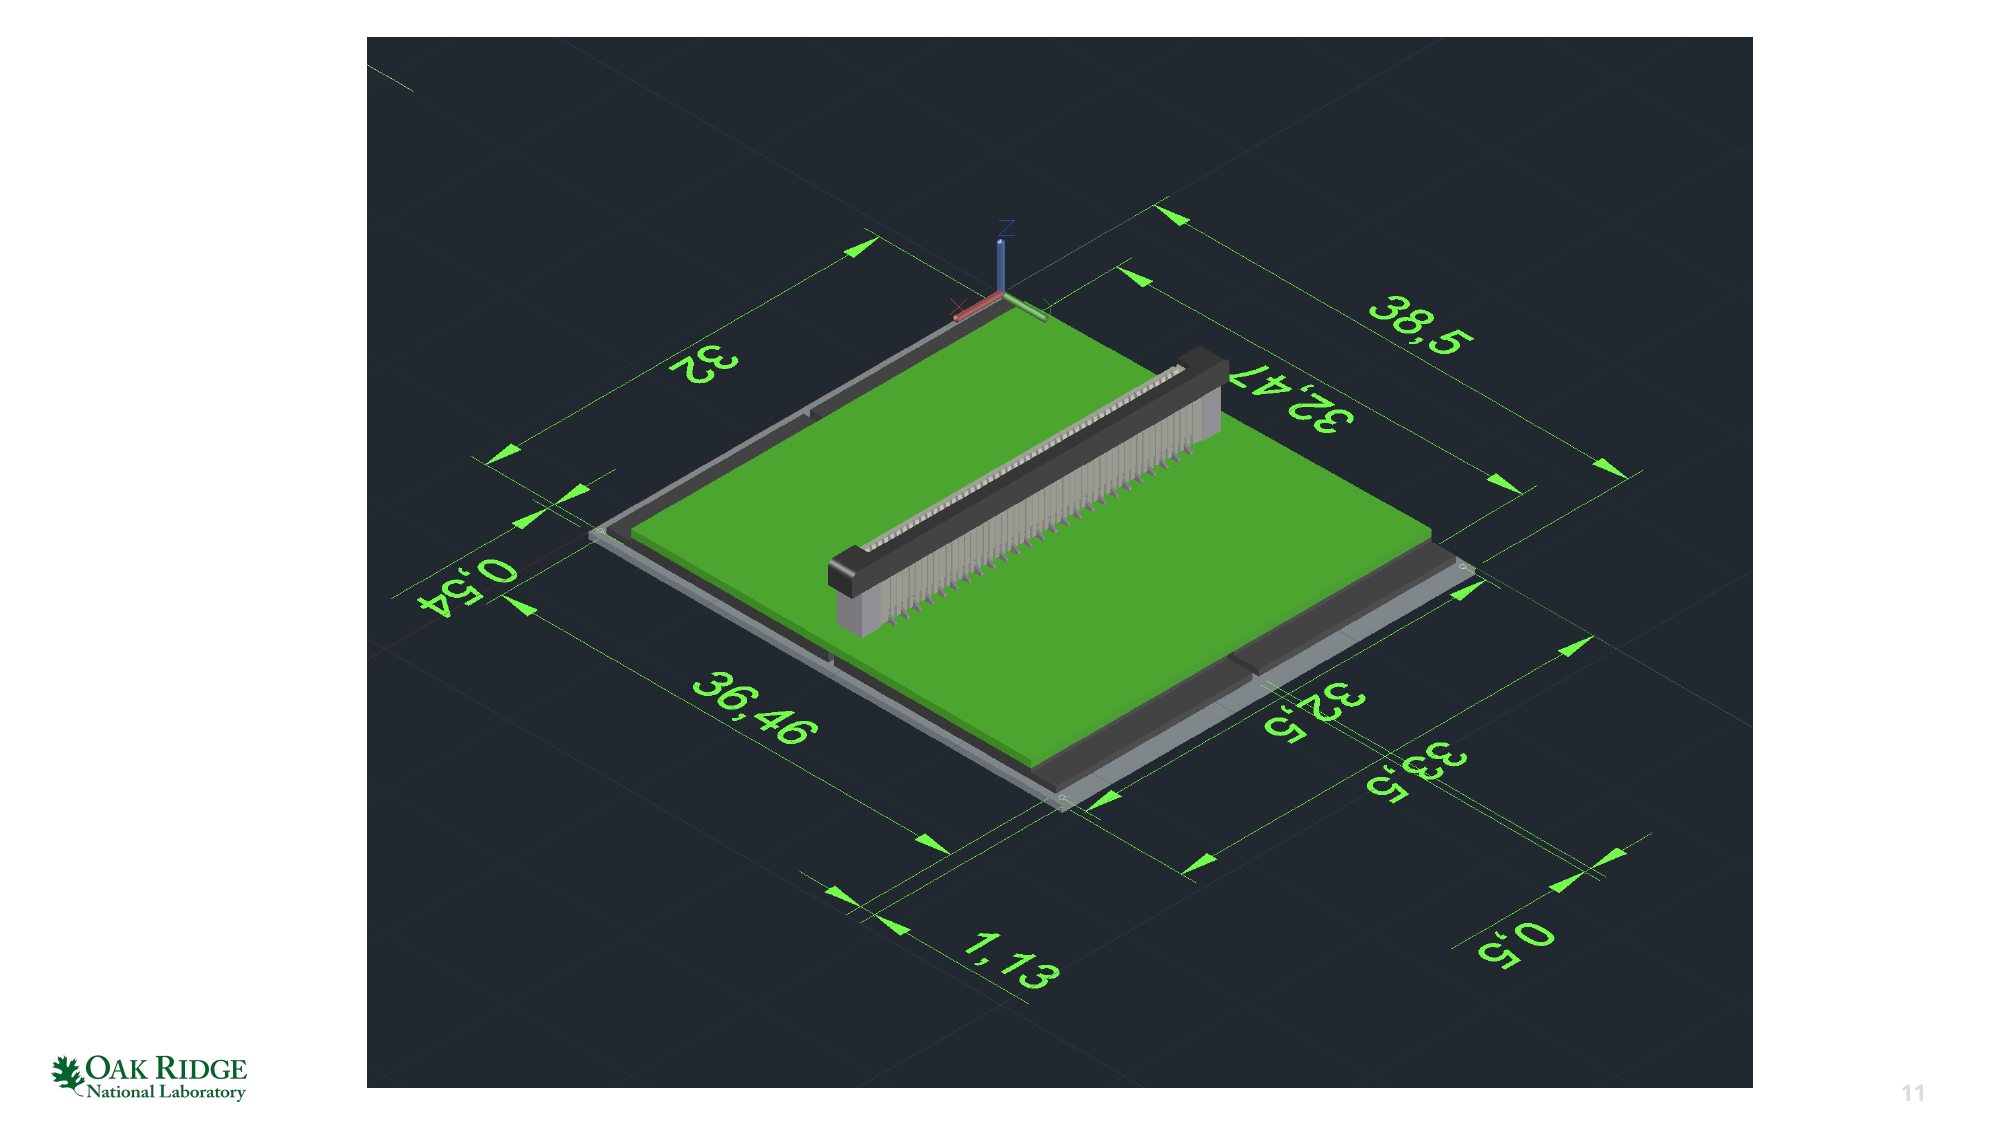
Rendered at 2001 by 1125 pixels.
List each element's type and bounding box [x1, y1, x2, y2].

picture [367, 37, 1753, 1088]
picture [51, 1055, 247, 1102]
